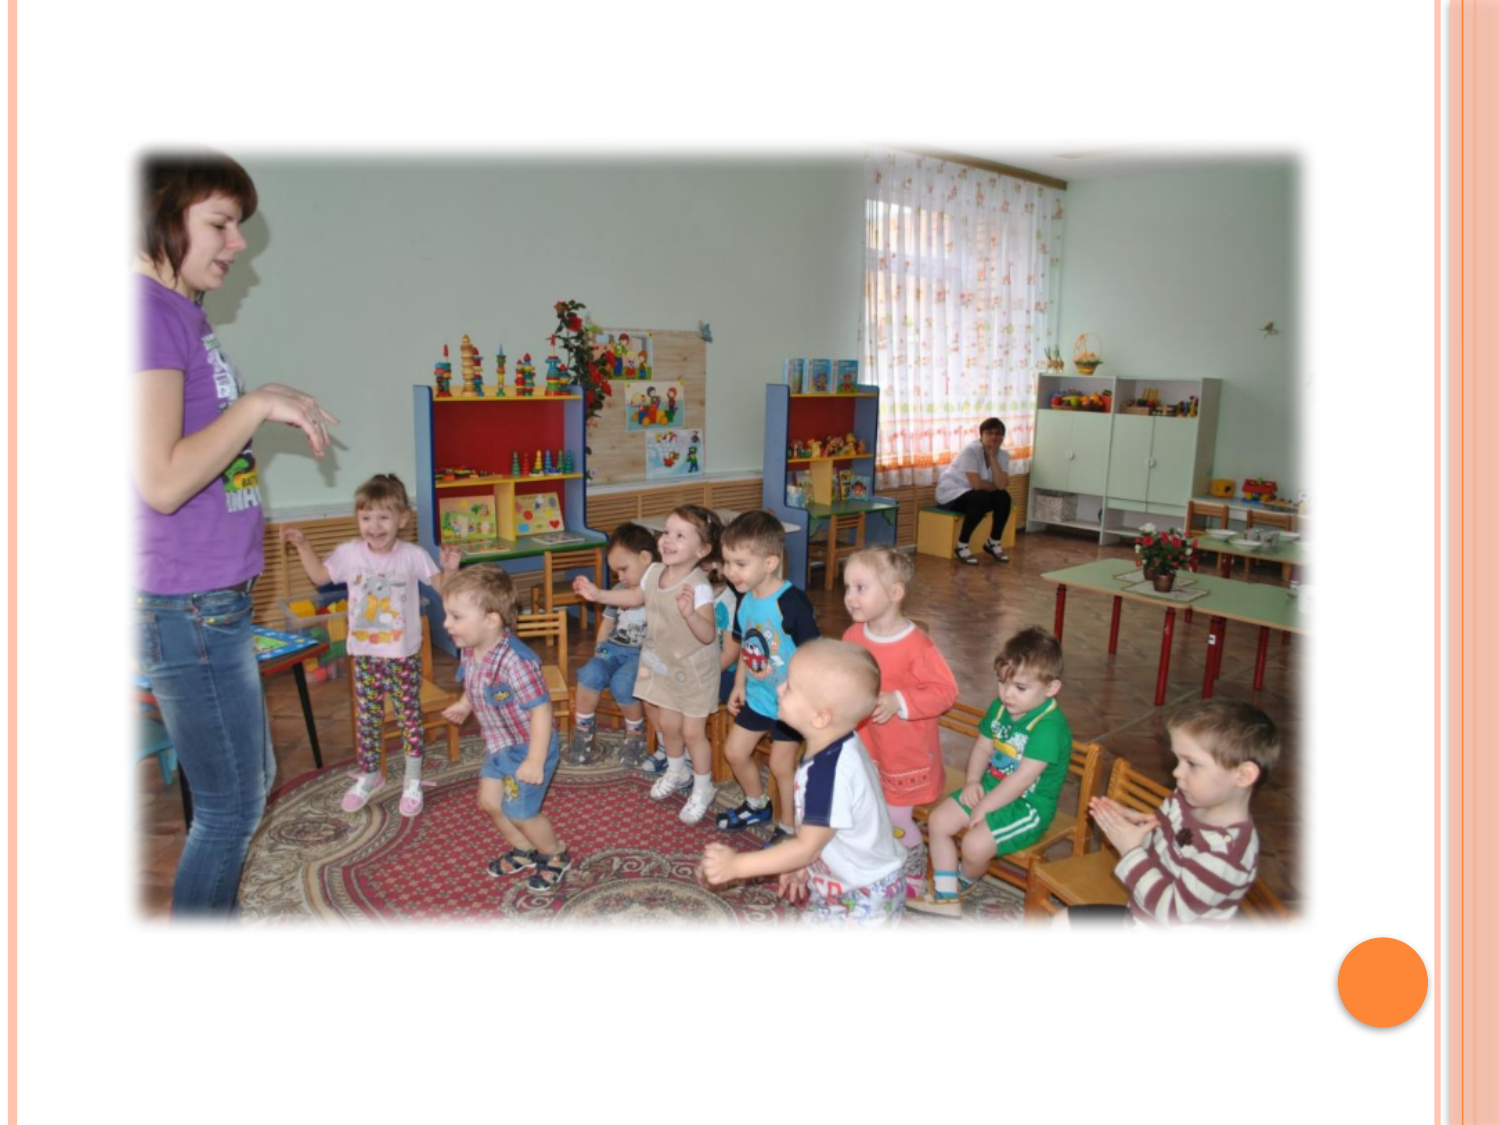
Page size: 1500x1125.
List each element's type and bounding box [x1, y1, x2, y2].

list [123, 136, 1319, 938]
